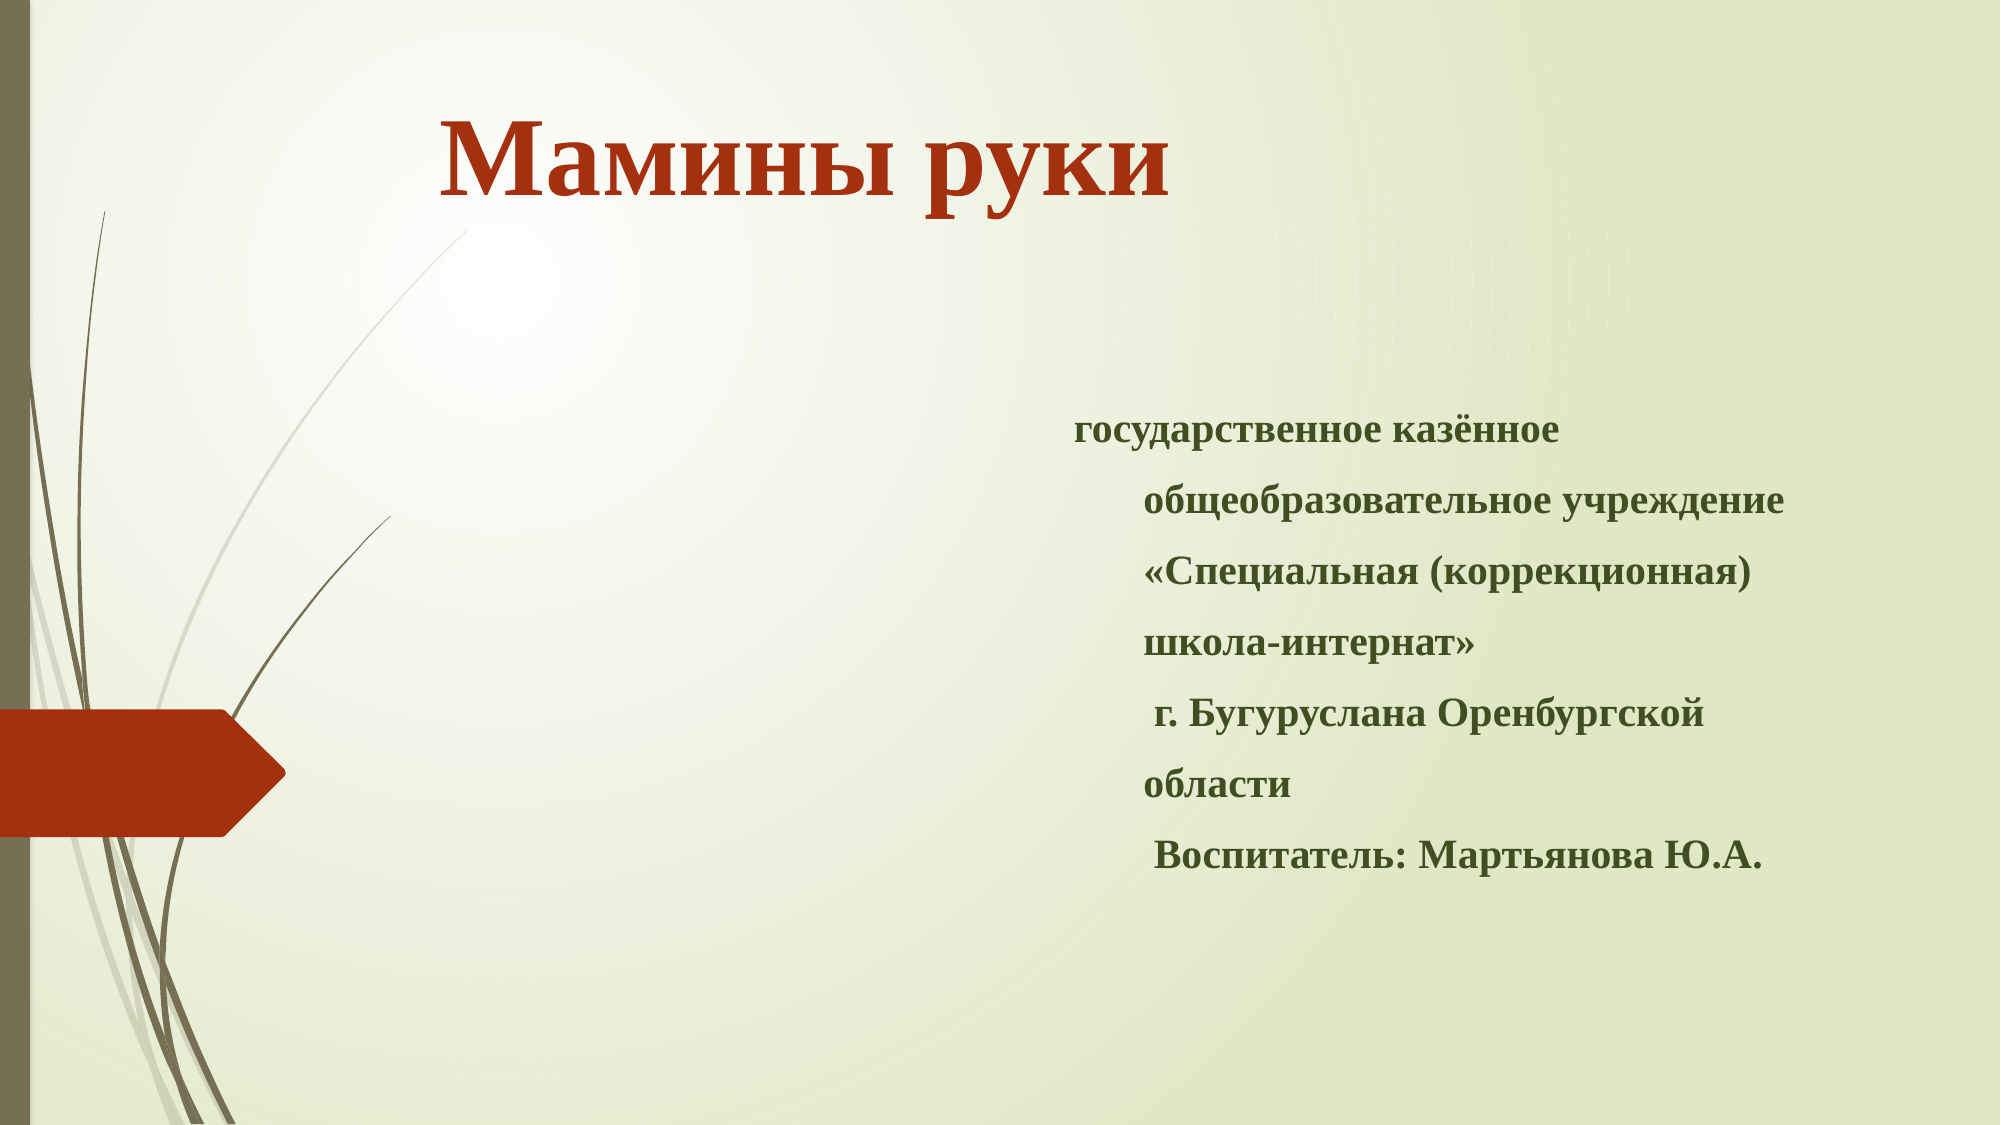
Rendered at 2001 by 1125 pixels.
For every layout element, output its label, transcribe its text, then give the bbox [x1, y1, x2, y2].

title Мамины руки [424, 47, 1888, 225]
subtitle государственное казённое общеобразовательное учреждение «Специальная (коррекционная) школа-интернат» г. Бугуруслана Оренбургской области Воспитатель: Мартьянова Ю.А. [424, 393, 1888, 969]
